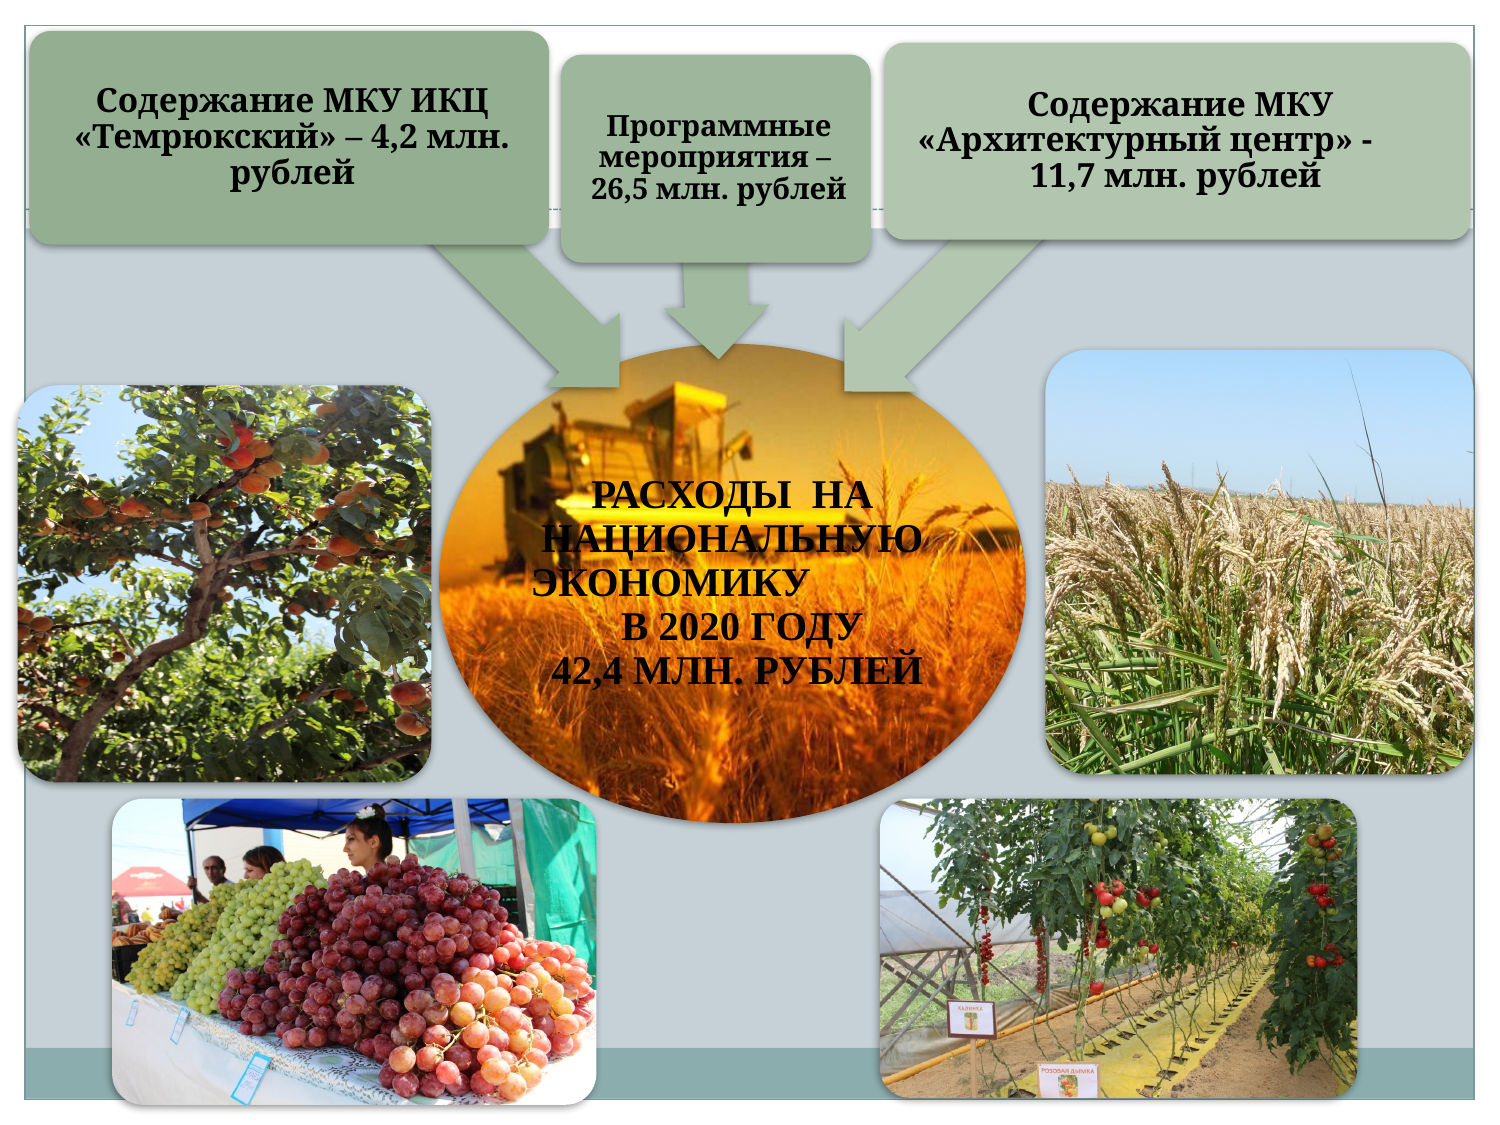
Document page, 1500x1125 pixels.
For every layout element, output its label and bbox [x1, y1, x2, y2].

text_box [0, 0, 1500, 1125]
